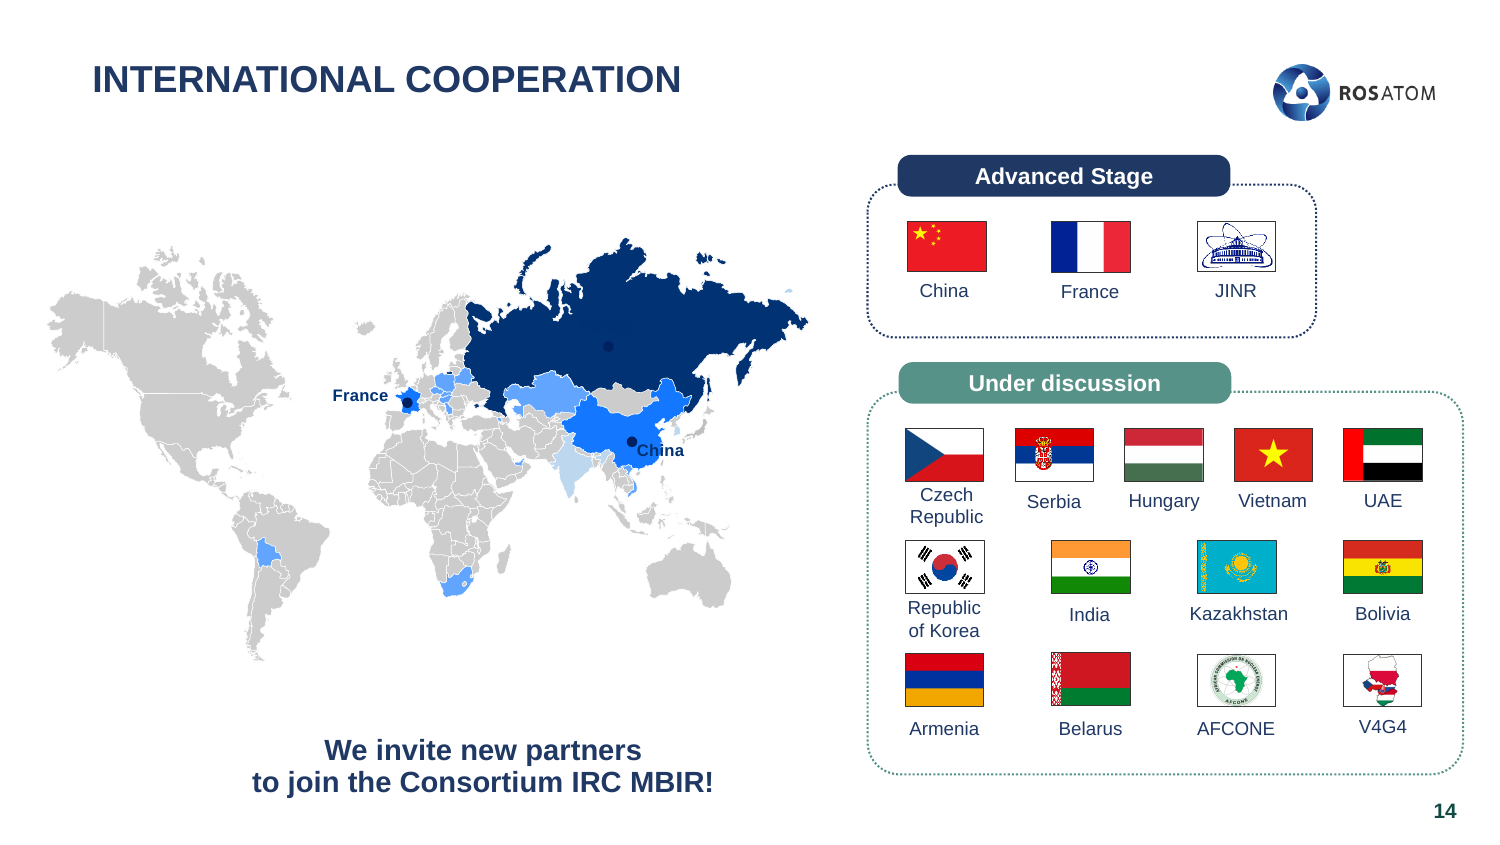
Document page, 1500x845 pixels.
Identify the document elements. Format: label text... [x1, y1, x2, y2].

text_box Advanced Stage [897, 154, 1231, 197]
text_box Republic of Korea [875, 588, 1014, 649]
picture [1343, 428, 1422, 481]
picture [1343, 540, 1422, 594]
text_box JINR [1166, 271, 1306, 309]
picture [1197, 540, 1276, 594]
text_box UAE [1313, 481, 1453, 519]
picture [1197, 223, 1277, 269]
text_box Serbia [1027, 482, 1135, 520]
picture [1273, 64, 1435, 121]
picture [905, 540, 984, 594]
picture [1362, 655, 1401, 706]
picture [1051, 221, 1130, 272]
picture [1015, 428, 1093, 481]
text_box Vietnam [1245, 481, 1313, 519]
text_box Czech Republic [866, 475, 1027, 536]
text_box [866, 390, 1465, 776]
picture [1051, 652, 1130, 706]
picture [1234, 428, 1313, 481]
text_box V4G4 [1302, 707, 1463, 745]
picture [1051, 540, 1130, 594]
text_box Hungary [1084, 481, 1245, 519]
text_box China [885, 271, 1003, 309]
text_box We invite new partners to join the Consortium IRC MBIR! [0, 735, 983, 845]
text_box Under discussion [898, 361, 1232, 404]
text_box Armenia [864, 709, 1010, 747]
text_box India [1031, 594, 1149, 633]
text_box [46, 232, 810, 662]
text_box Kazakhstan [1158, 594, 1302, 632]
picture [905, 428, 984, 481]
picture [1207, 651, 1266, 710]
text_box Bolivia [1302, 594, 1463, 632]
text_box France [1020, 272, 1160, 310]
picture [907, 221, 986, 271]
picture [905, 653, 984, 706]
text_box [1342, 653, 1422, 707]
text_box [866, 183, 1318, 339]
text_box AFCONE [1155, 709, 1317, 747]
text_box Belarus [1010, 709, 1155, 747]
title INTERNATIONAL COOPERATION [92, 60, 1226, 115]
picture [1124, 428, 1203, 481]
